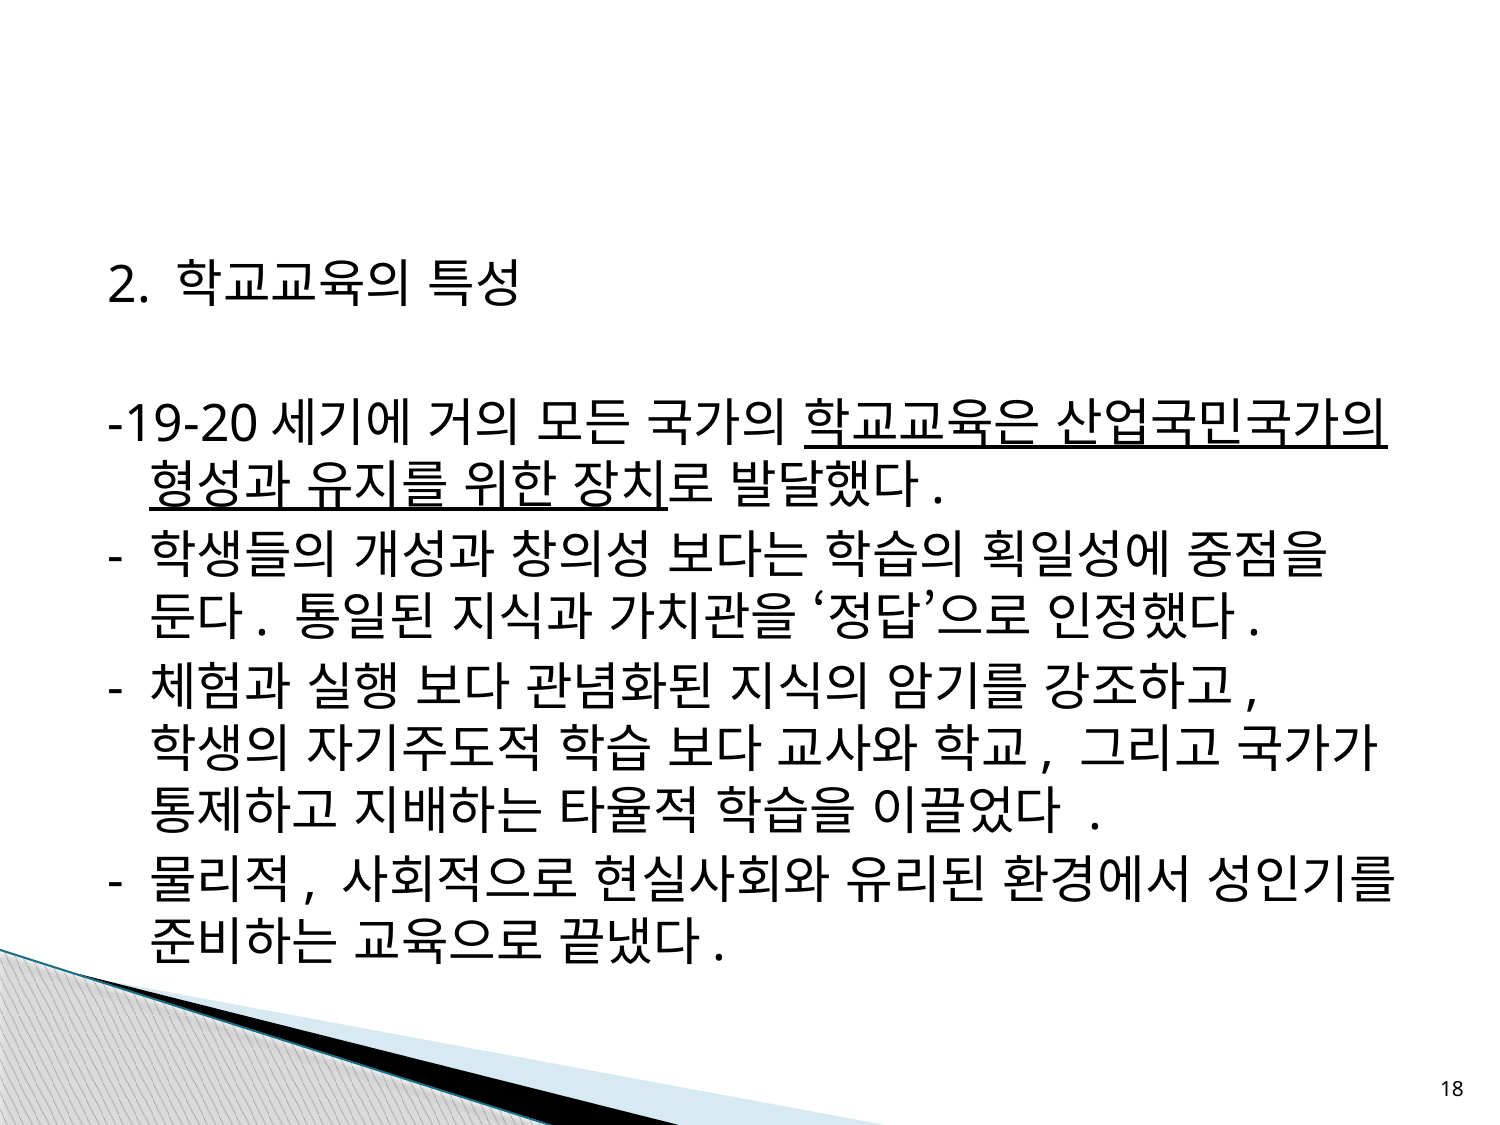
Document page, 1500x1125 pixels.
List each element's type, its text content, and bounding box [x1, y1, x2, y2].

list 2. 학교교육의 특성 -19-20세기에 거의 모든 국가의 학교교육은 산업국민국가의 형성과 유지를 위한 장치로 발달했다. - 학생들의 개성과 창의성 보다는 학습의 획일성에 중점을 둔다. 통일된 지식과 가치관을 ‘정답’으로 인정했다. - 체험과 실행 보다 관념화된 지식의 암기를 강조하고, 학생의 자기주도적 학습 보다 교사와 학교, 그리고 국가가 통제하고 지배하는 타율적 학습을 이끌었다 . - 물리적, 사회적으로 현실사회와 유리된 환경에서 성인기를 준비하는 교육으로 끝냈다. [75, 243, 1425, 986]
slide_number 18 [1418, 1051, 1479, 1112]
